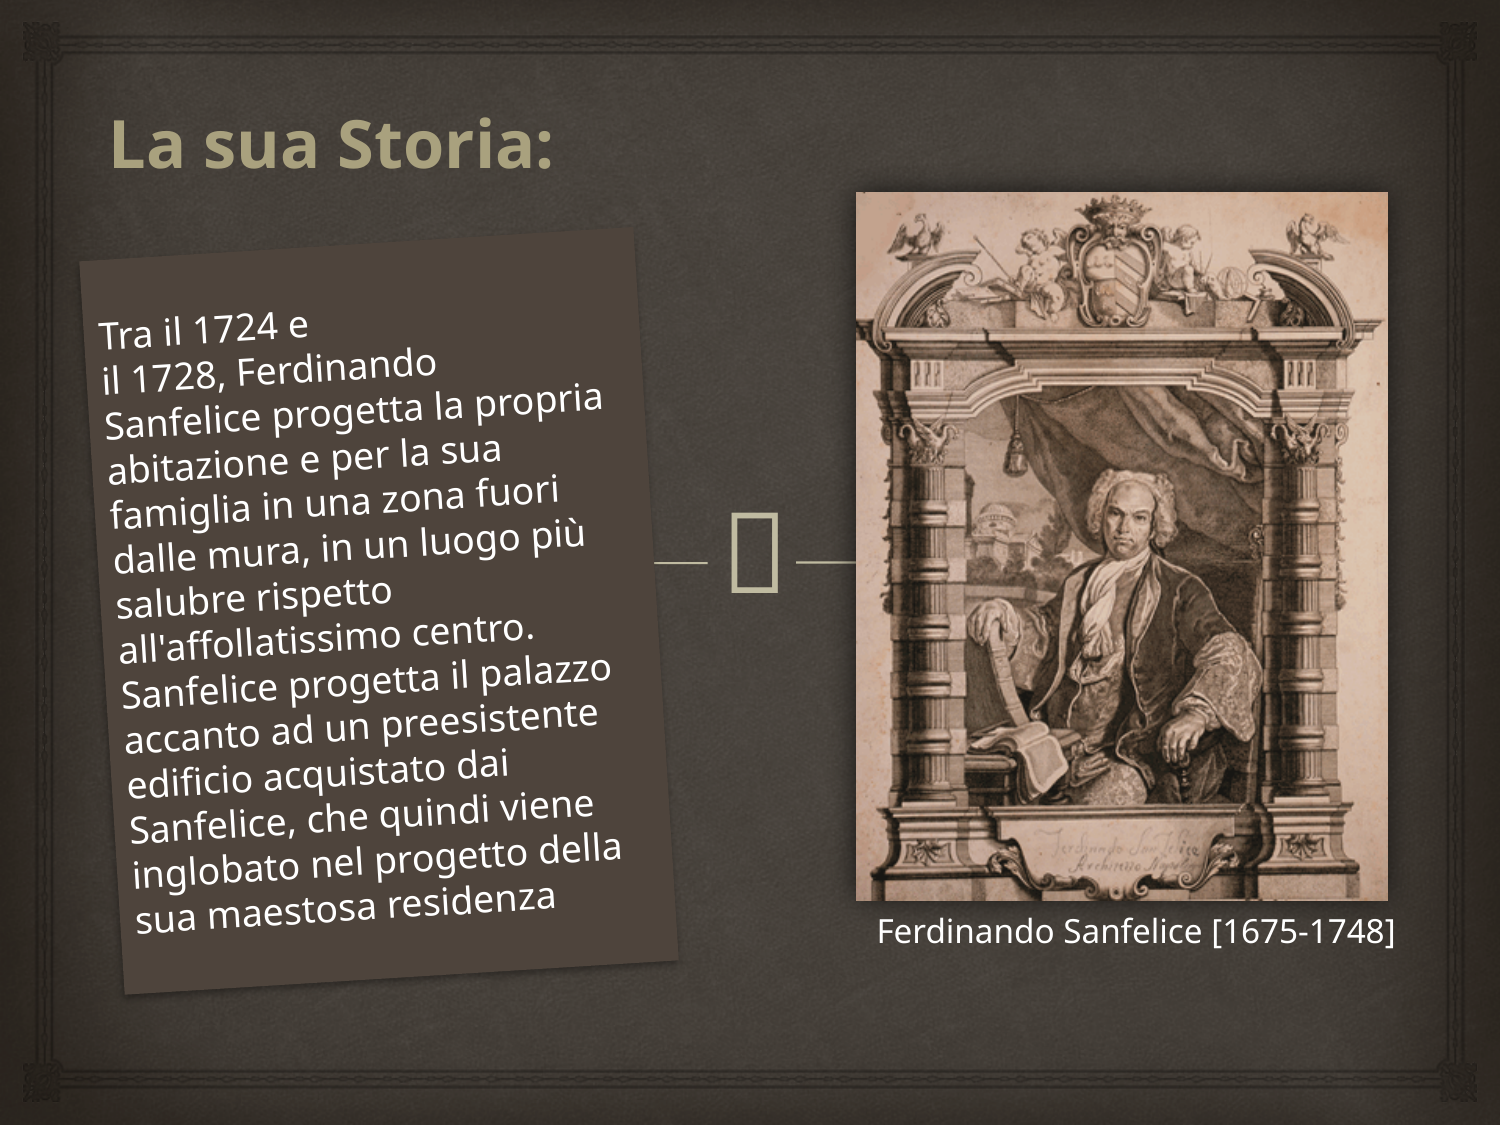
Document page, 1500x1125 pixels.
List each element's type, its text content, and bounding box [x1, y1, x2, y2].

picture [0, 0, 1500, 1125]
text_box Tra il 1724 e il 1728, Ferdinando Sanfelice progetta la propria abitazione e per la sua famiglia in una zona fuori dalle mura, in un luogo più salubre rispetto all'affollatissimo centro. Sanfelice progetta il palazzo accanto ad un preesistente edificio acquistato dai Sanfelice, che quindi viene inglobato nel progetto della sua maestosa residenza [77, 225, 681, 997]
text_box Ferdinando Sanfelice [1675-1748] [861, 903, 1500, 958]
text_box La sua Storia: [93, 94, 933, 189]
